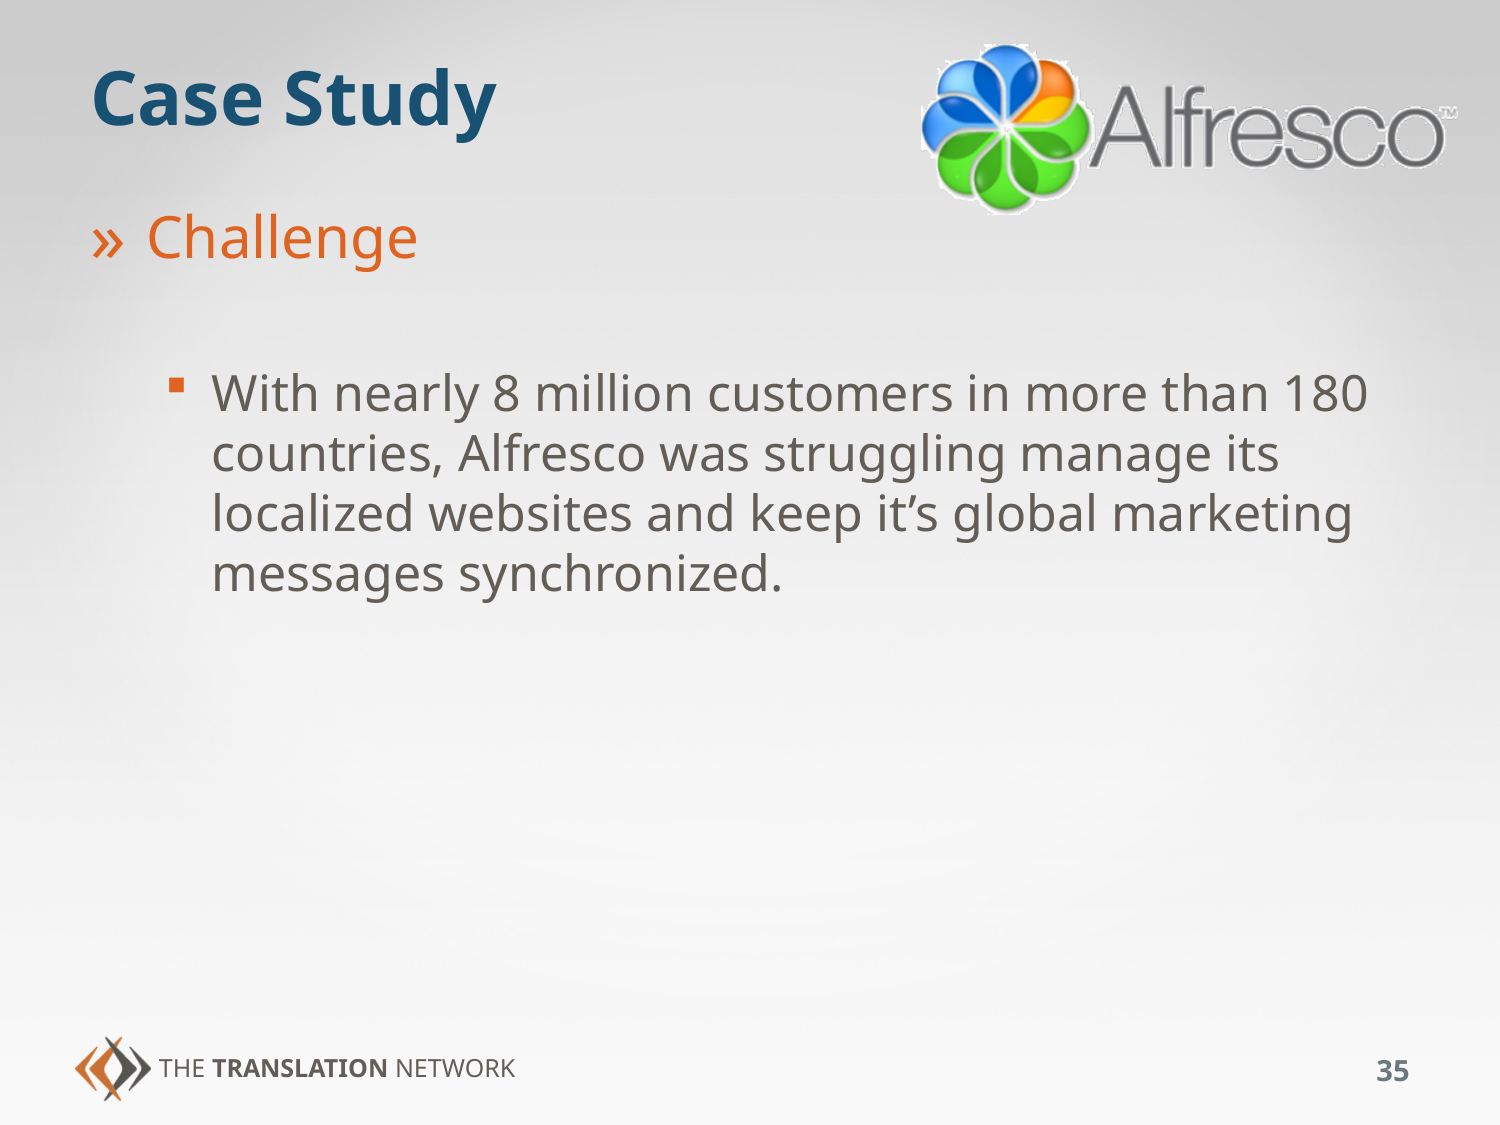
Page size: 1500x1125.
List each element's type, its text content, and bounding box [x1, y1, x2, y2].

title Case Study [75, 2, 1425, 190]
slide_number 35 [1308, 1042, 1425, 1103]
picture [0, 0, 1500, 1125]
list Challenge With nearly 8 million customers in more than 180 countries, Alfresco was struggling manage its localized websites and keep it’s global marketing messages synchronized. [75, 192, 1425, 1019]
